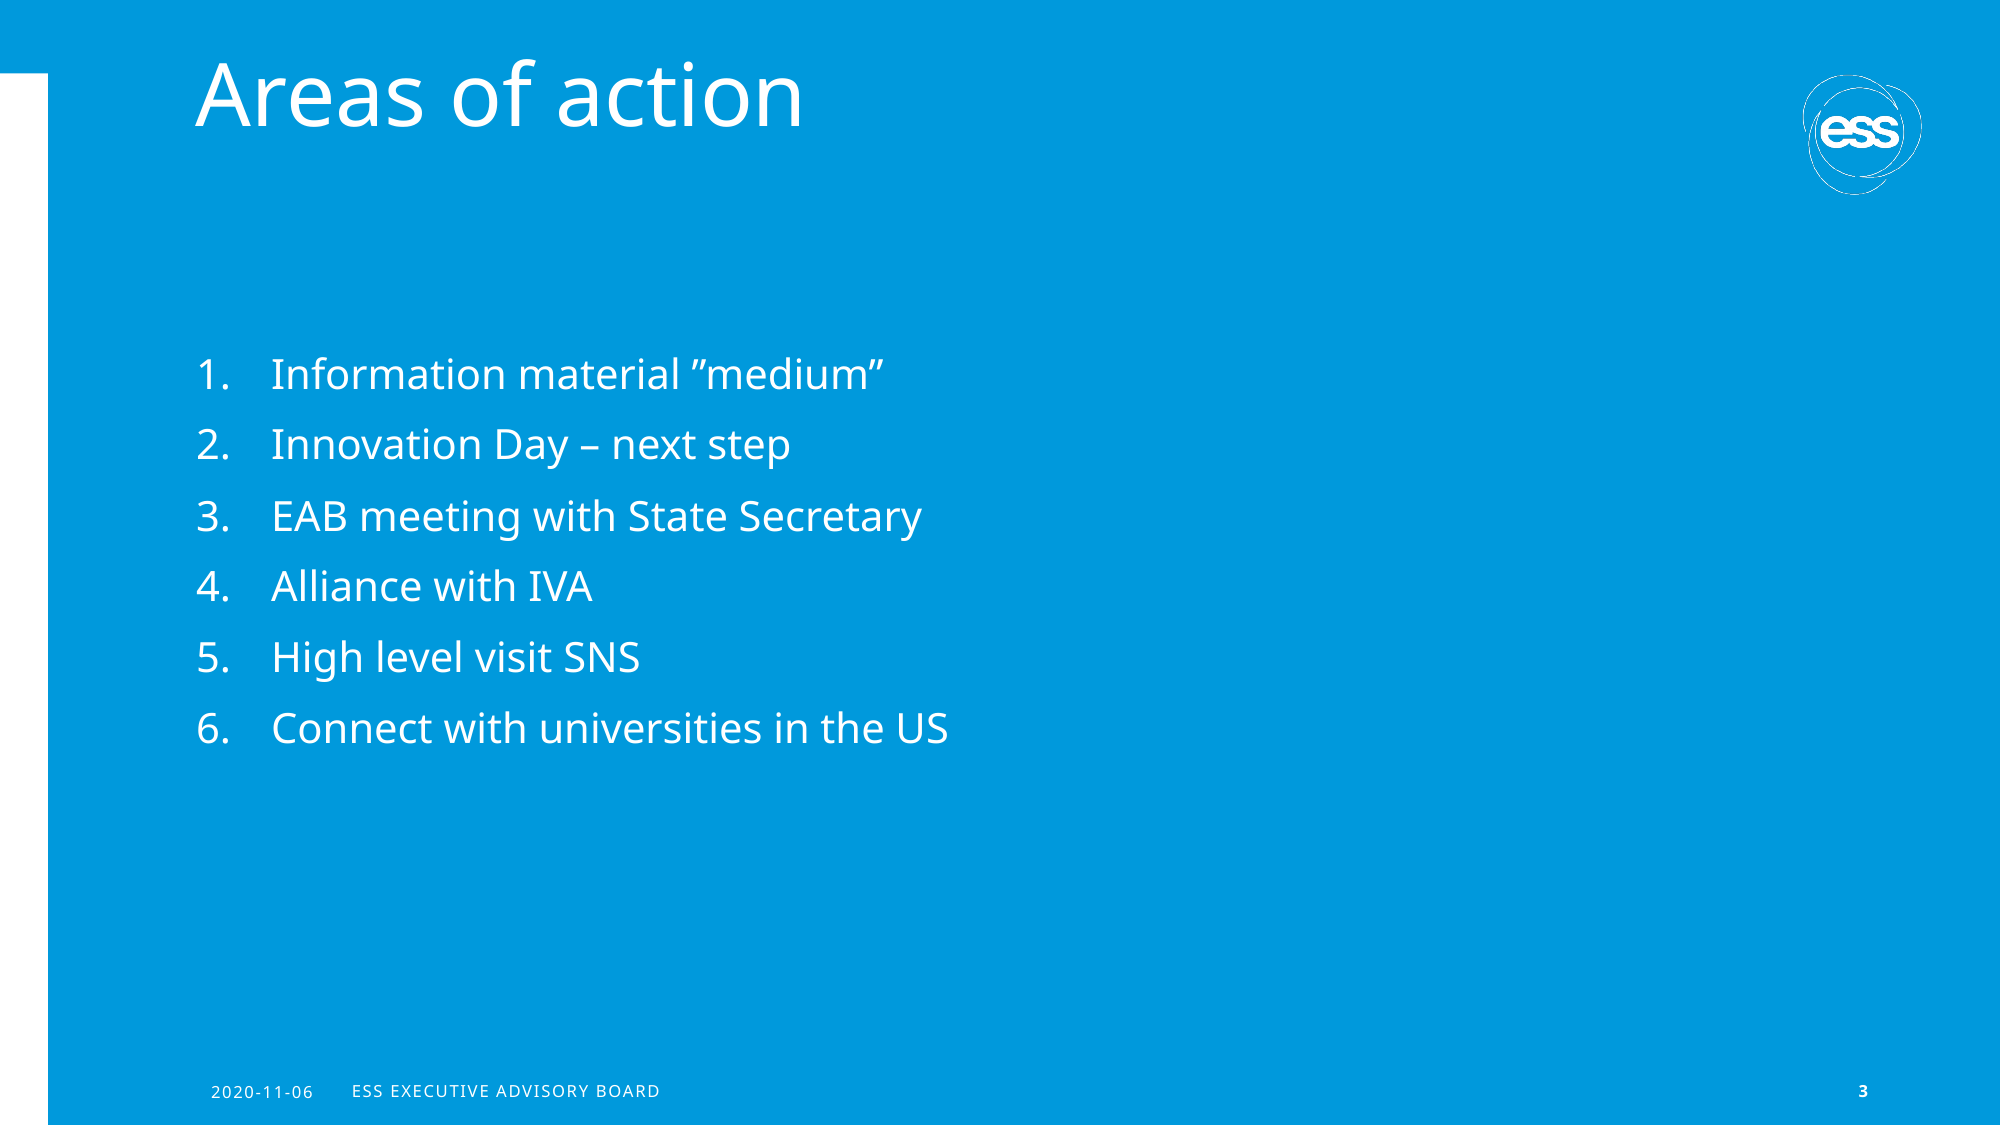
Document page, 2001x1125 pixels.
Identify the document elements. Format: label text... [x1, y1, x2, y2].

list Information material ”medium” Innovation Day – next step EAB meeting with State Secretary Alliance with IVA High level visit SNS Connect with universities in the US [196, 269, 1844, 987]
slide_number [196, 1062, 333, 1123]
footer ESS Executive Advisory Board [336, 1062, 1046, 1123]
title Areas of action [181, 43, 1717, 152]
slide_number 3 [1432, 1062, 1883, 1123]
